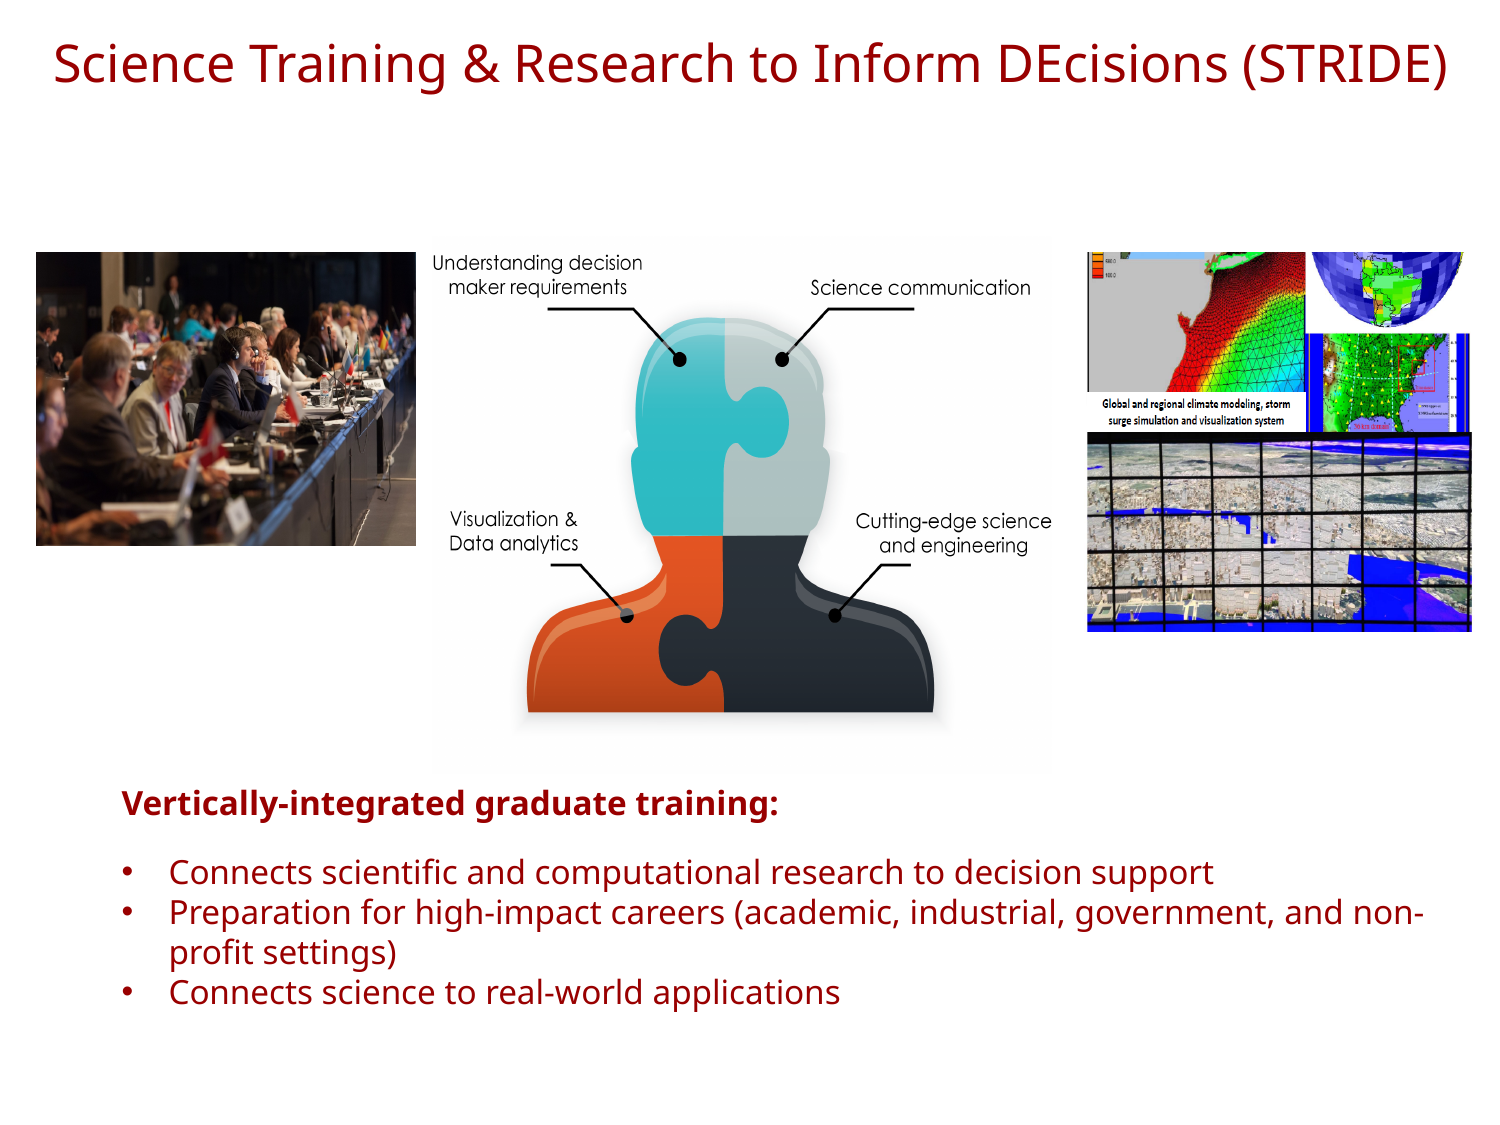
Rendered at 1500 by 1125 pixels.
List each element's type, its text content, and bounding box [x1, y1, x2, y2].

picture [1079, 252, 1478, 634]
picture [432, 235, 1052, 775]
text_box Vertically-integrated graduate training: Connects scientific and computational research to decision support Preparation for high-impact careers (academic, industrial, government, and non-profit settings) Connects science to real-world applications [106, 774, 1457, 1019]
picture [35, 252, 416, 546]
text_box Science Training & Research to Inform DEcisions (STRIDE) [8, 22, 1494, 101]
